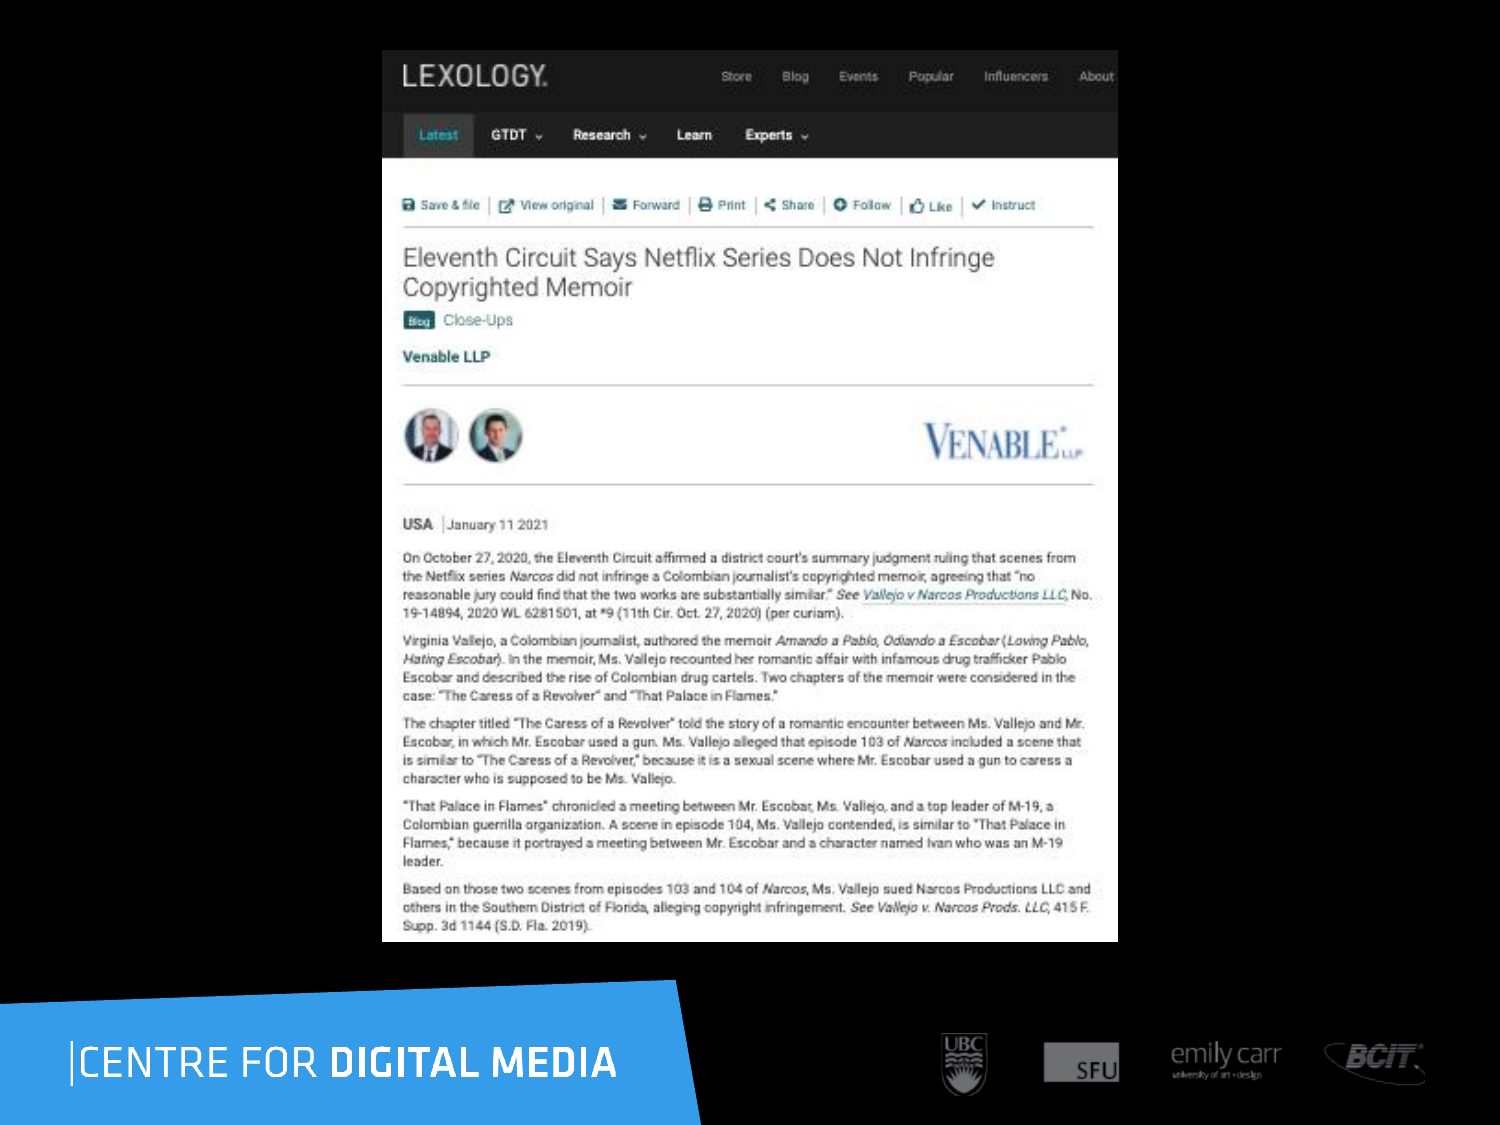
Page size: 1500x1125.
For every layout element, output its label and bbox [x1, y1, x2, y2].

picture [382, 50, 1118, 942]
